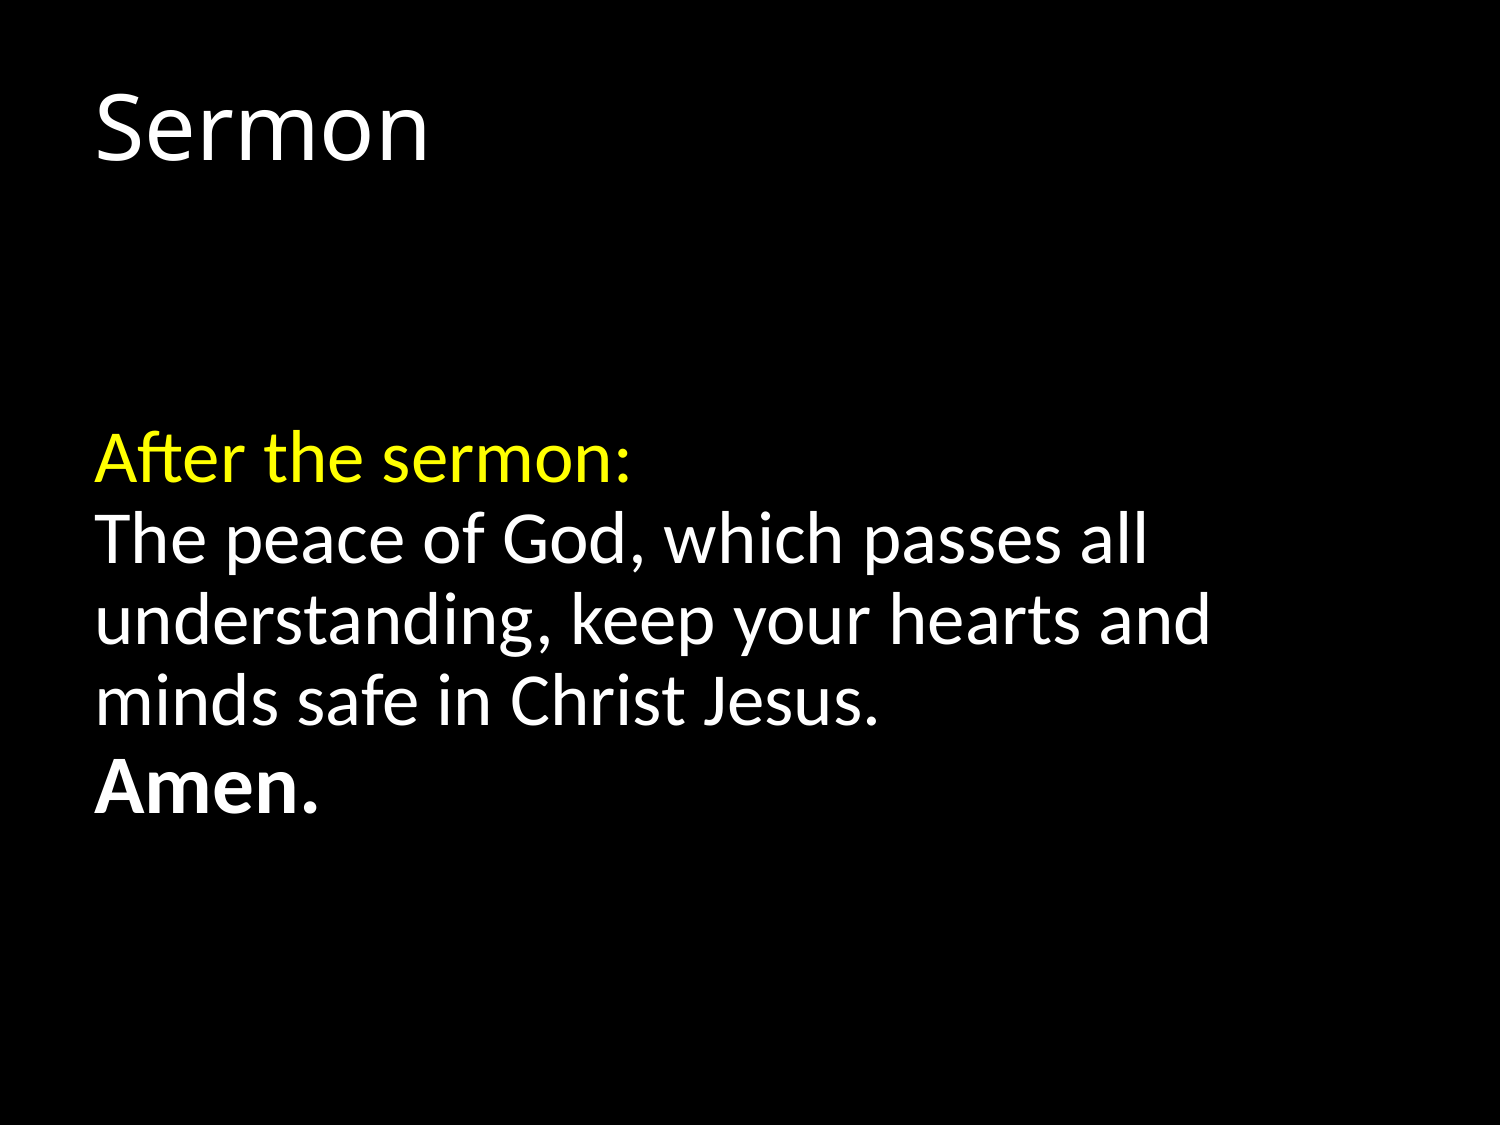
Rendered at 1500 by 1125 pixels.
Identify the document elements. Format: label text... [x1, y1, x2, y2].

list After the sermon: The peace of God, which passes all understanding, keep your hearts and minds safe in Christ Jesus. Amen. [79, 239, 1419, 1037]
title Sermon [79, 59, 1419, 202]
